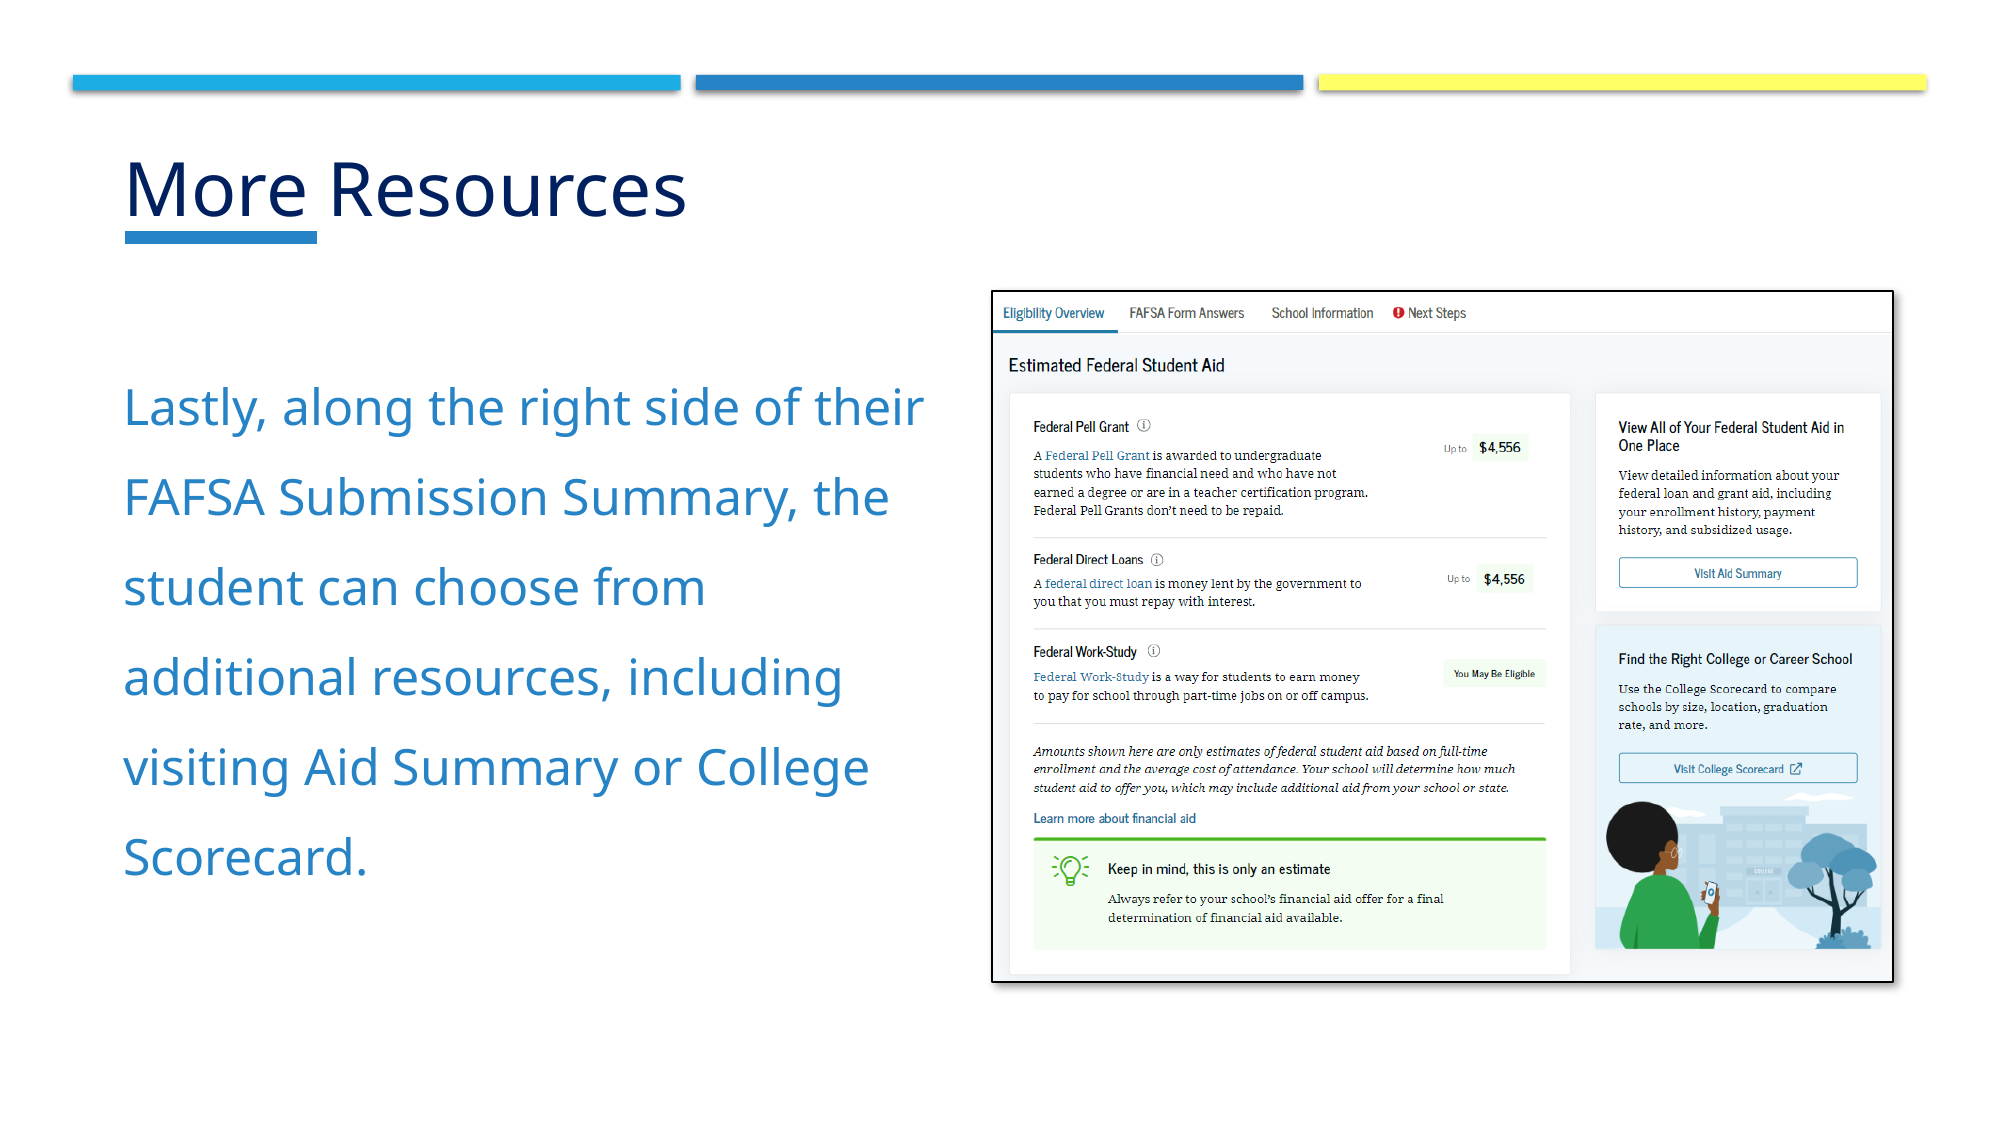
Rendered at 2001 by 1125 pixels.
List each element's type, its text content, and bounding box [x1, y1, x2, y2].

picture [992, 291, 1893, 982]
text_box Lastly, along the right side of their FAFSA Submission Summary, the student can choose from additional resources, including visiting Aid Summary or College Scorecard. [108, 338, 953, 894]
title More Resources [108, 88, 2000, 240]
